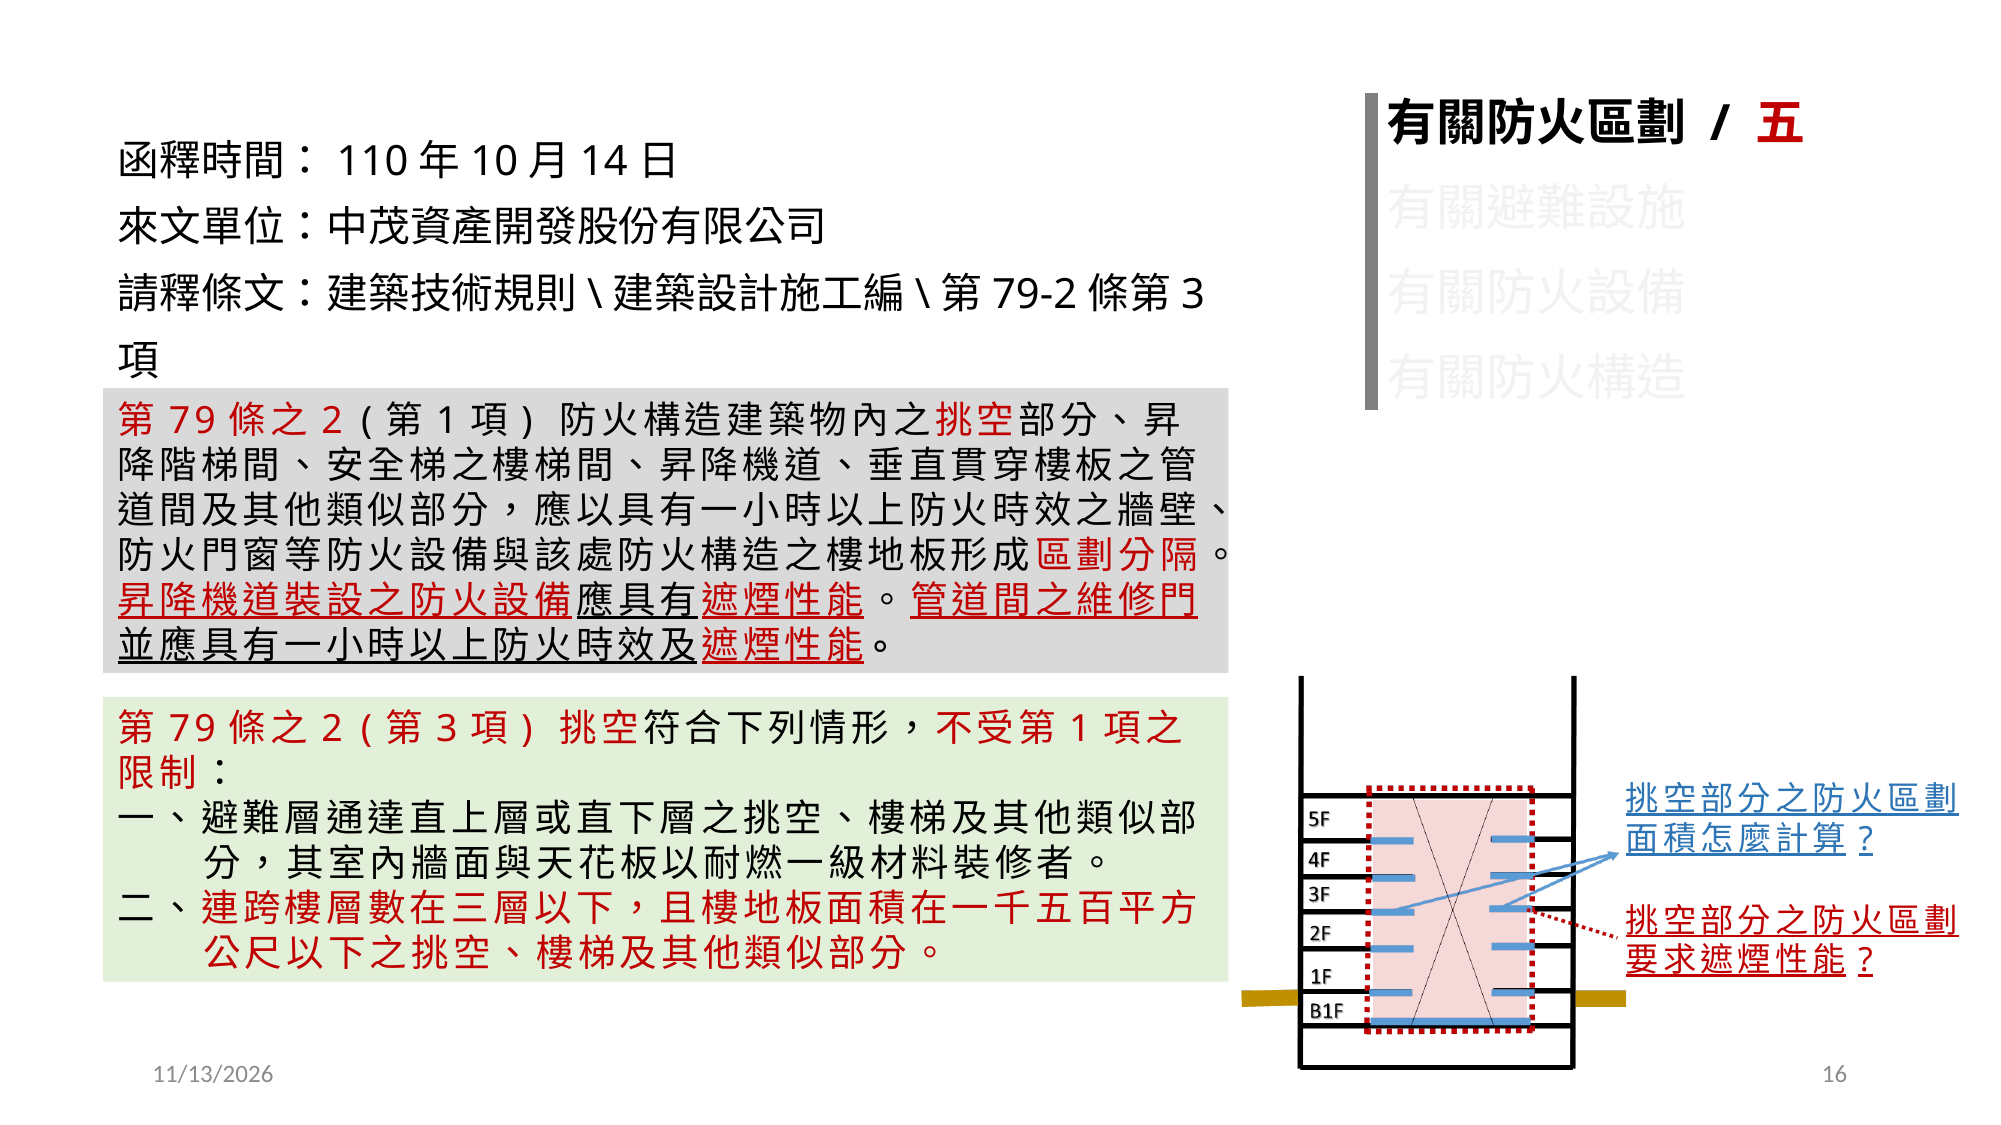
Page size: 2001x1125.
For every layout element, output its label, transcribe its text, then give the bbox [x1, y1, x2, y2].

text_box 第79條之2 (第3項) 挑空符合下列情形，不受第1項之限制： 一、避難層通達直上層或直下層之挑空、樓梯及其他類似部 分，其室內牆面與天花板以耐燃一級材料裝修者。 二、連跨樓層數在三層以下，且樓地板面積在一千五百平方 公尺以下之挑空、樓梯及其他類似部分。 [103, 696, 1229, 982]
text_box 函釋時間：110年10月14日 來文單位：中茂資產開發股份有限公司 請釋條文：建築技術規則\建築設計施工編\第79-2條第3項 請釋摘要：豎道區劃\建築物內挑空\區劃面積\遮煙性能 [103, 109, 1225, 388]
slide_number 16 [1412, 1042, 1863, 1103]
text_box 挑空部分之防火區劃 面積怎麼計算? [1634, 770, 1983, 865]
text_box 有關防火區劃 / 五 有關避難設施 有關防火設備 有關防火構造 [1371, 82, 1896, 498]
text_box 挑空部分之防火區劃 要求遮煙性能? [1634, 891, 1989, 986]
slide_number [137, 1042, 588, 1103]
picture [1240, 673, 1634, 1070]
text_box 第79條之2 (第1項) 防火構造建築物內之挑空部分、昇降階梯間、安全梯之樓梯間、昇降機道、垂直貫穿樓板之管道間及其他類似部分，應以具有一小時以上防火時效之牆壁、防火門窗等防火設備與該處防火構造之樓地板形成區劃分隔。昇降機道裝設之防火設備應具有遮煙性能。管道間之維修門並應具有一小時以上防火時效及遮煙性能∘ [103, 388, 1229, 673]
